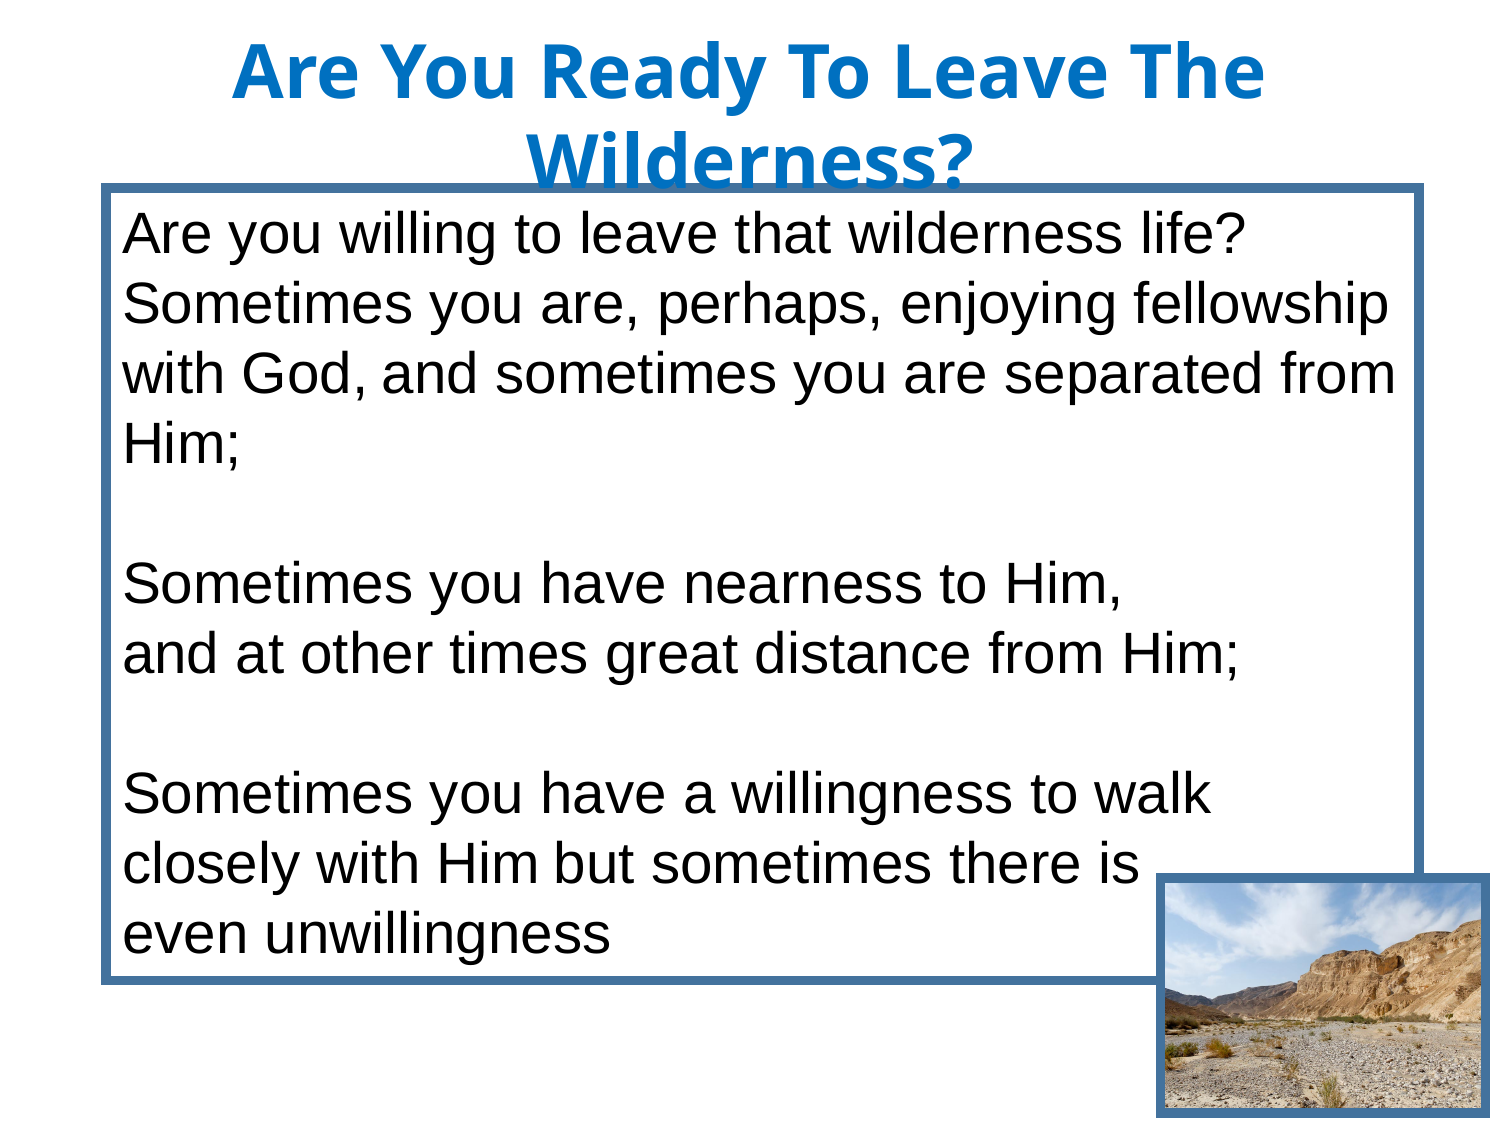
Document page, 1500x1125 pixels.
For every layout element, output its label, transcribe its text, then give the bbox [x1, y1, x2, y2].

text_box Are you willing to leave that wilderness life? Sometimes you are, perhaps, enjoying fellowship with God, and sometimes you are separated from Him; Sometimes you have nearness to Him, and at other times great distance from Him; Sometimes you have a willingness to walk closely with Him but sometimes there is even unwillingness [107, 188, 1415, 973]
text_box [1415, 211, 1420, 876]
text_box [1160, 876, 1484, 1125]
text_box Are You Ready To Leave The Wilderness? [0, 16, 1500, 211]
text_box [105, 211, 1159, 982]
